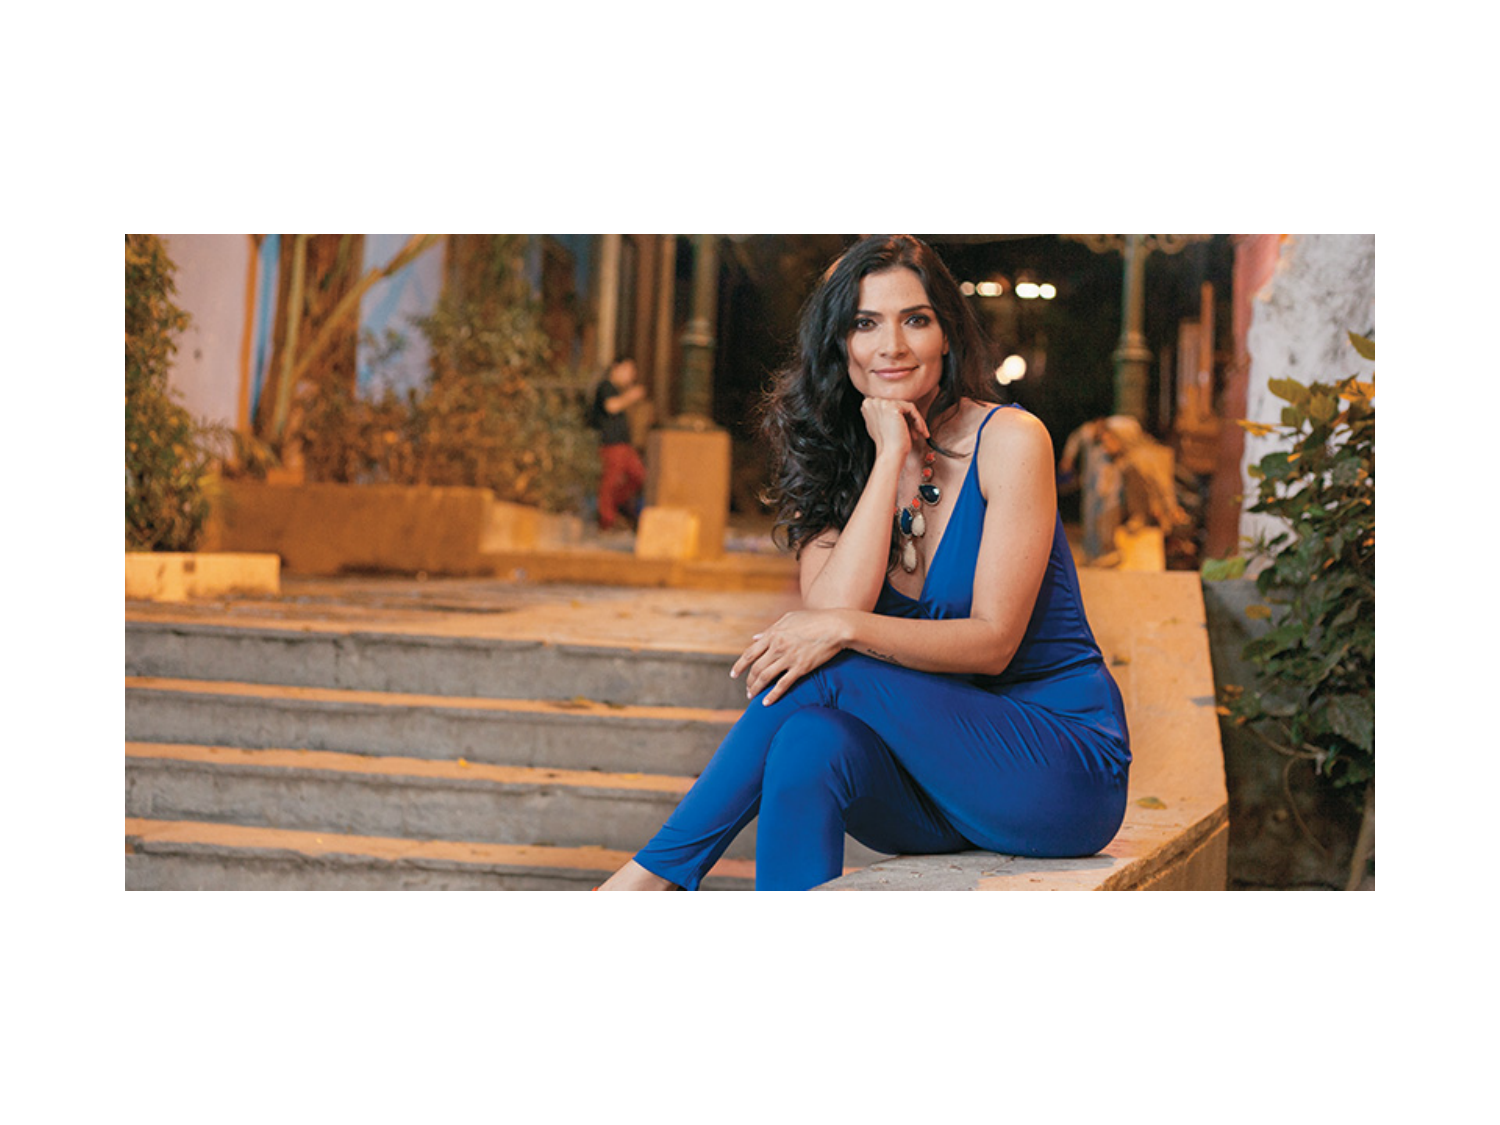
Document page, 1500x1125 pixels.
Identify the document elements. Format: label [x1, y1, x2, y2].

picture [124, 234, 1376, 891]
